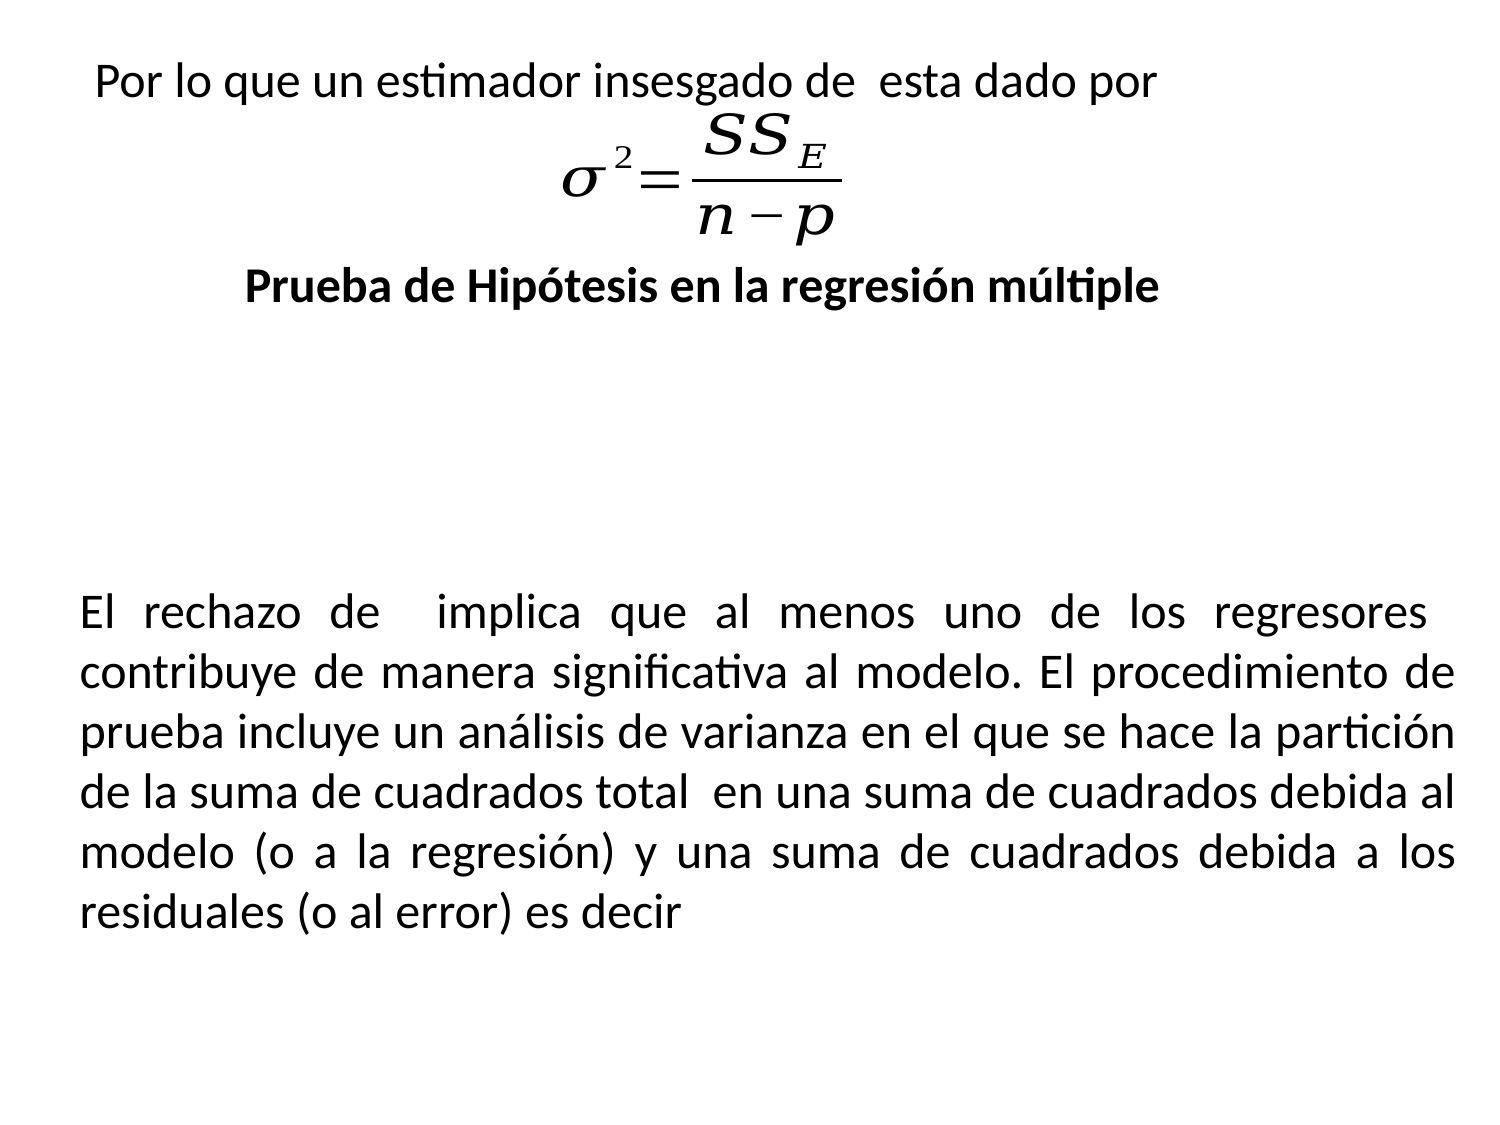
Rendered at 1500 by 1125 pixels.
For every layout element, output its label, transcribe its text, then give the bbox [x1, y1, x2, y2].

text_box Prueba de Hipótesis en la regresión múltiple [76, 245, 1329, 441]
